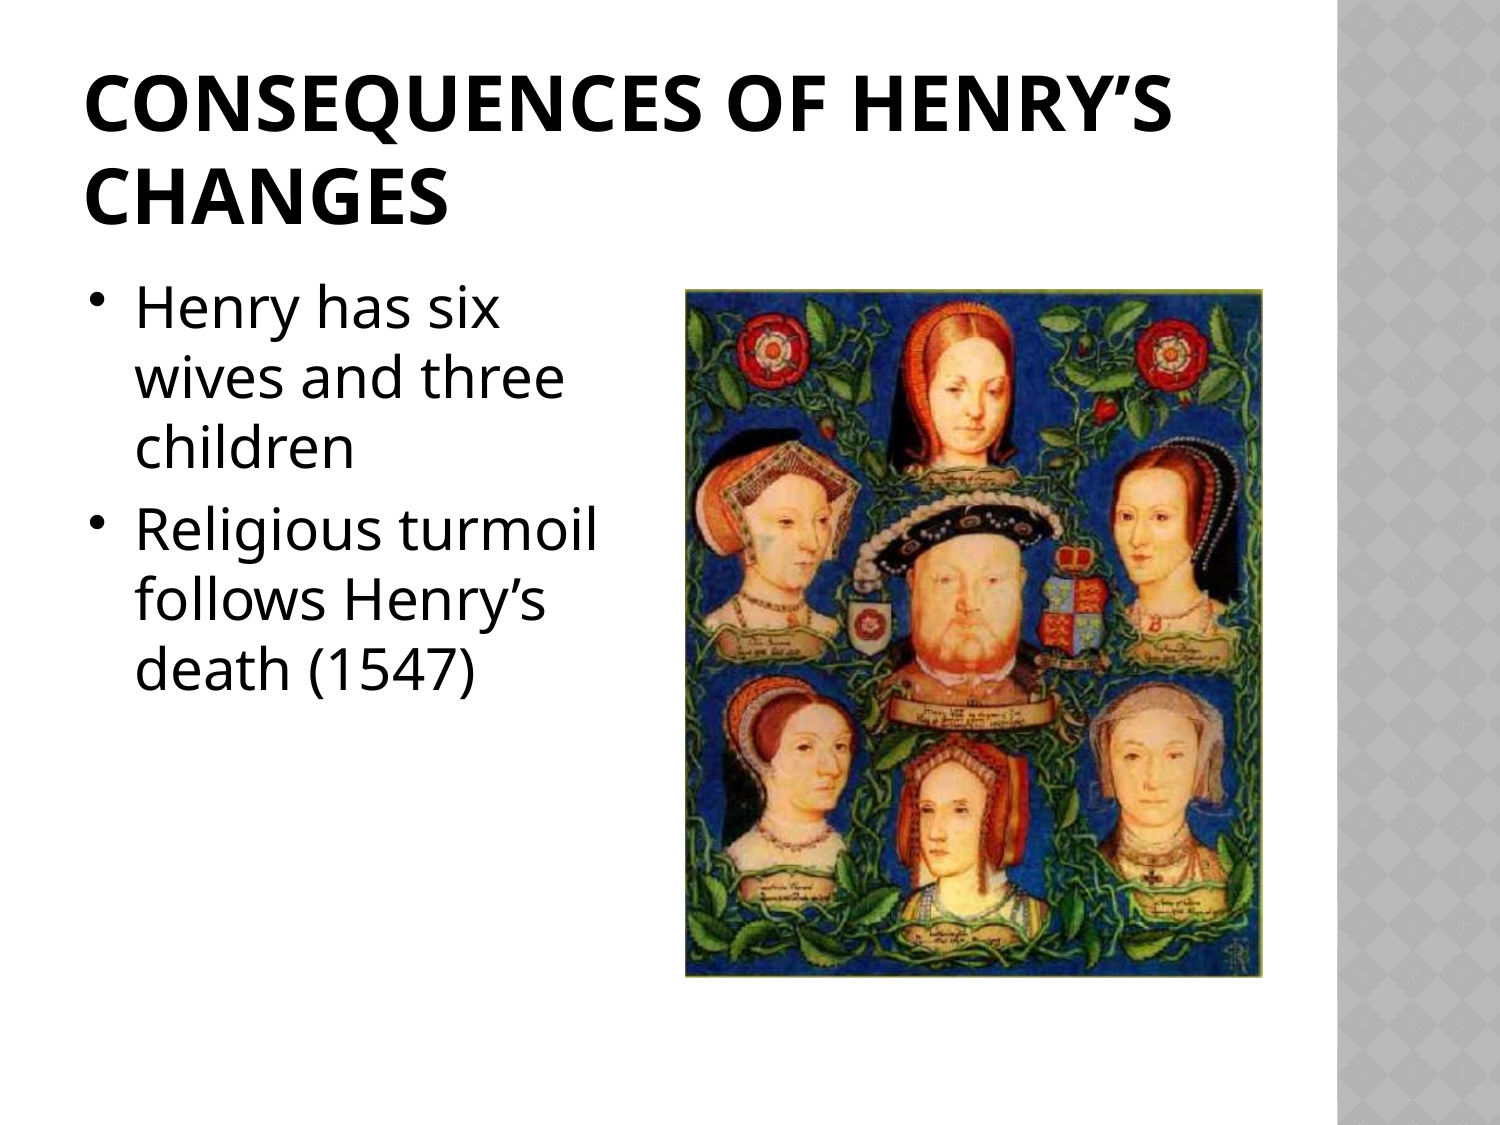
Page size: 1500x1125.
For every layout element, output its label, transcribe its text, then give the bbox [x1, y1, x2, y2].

title Consequences of Henry’s Changes [75, 52, 1263, 240]
list Henry has six wives and three children Religious turmoil follows Henry’s death (1547) [74, 262, 653, 1006]
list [684, 289, 1264, 978]
